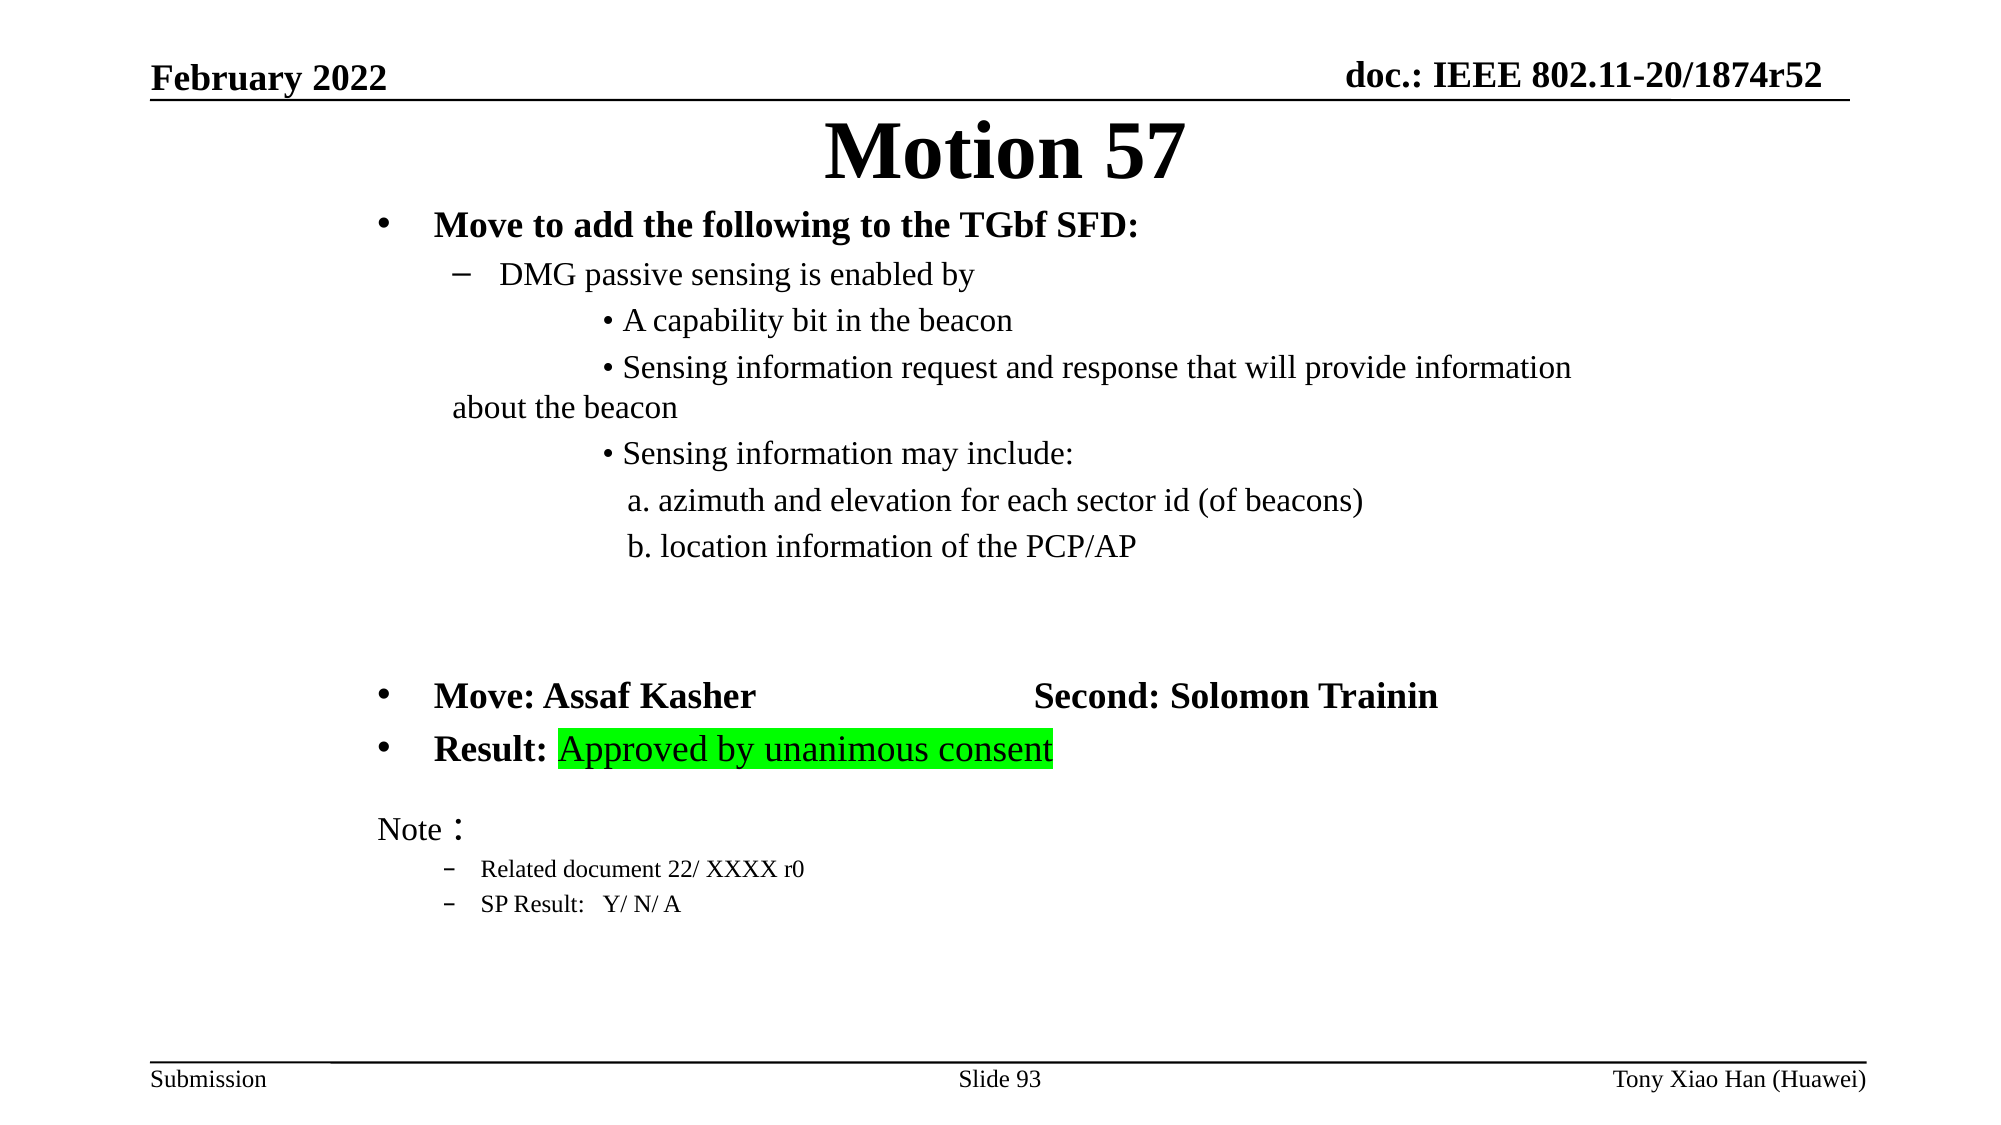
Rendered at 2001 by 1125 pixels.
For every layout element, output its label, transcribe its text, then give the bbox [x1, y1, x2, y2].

text_box Motion 57 [368, 87, 1644, 225]
text_box Move to add the following to the TGbf SFD: DMG passive sensing is enabled by • A capability bit in the beacon • Sensing information request and response that will provide information about the beacon • Sensing information may include: a. azimuth and elevation for each sector id (of beacons) b. location information of the PCP/AP Move: Assaf Kasher Second: Solomon Trainin Result: Approved by unanimous consent Note： Related document 22/ XXXX r0 SP Result: Y/ N/ A [362, 162, 1638, 850]
